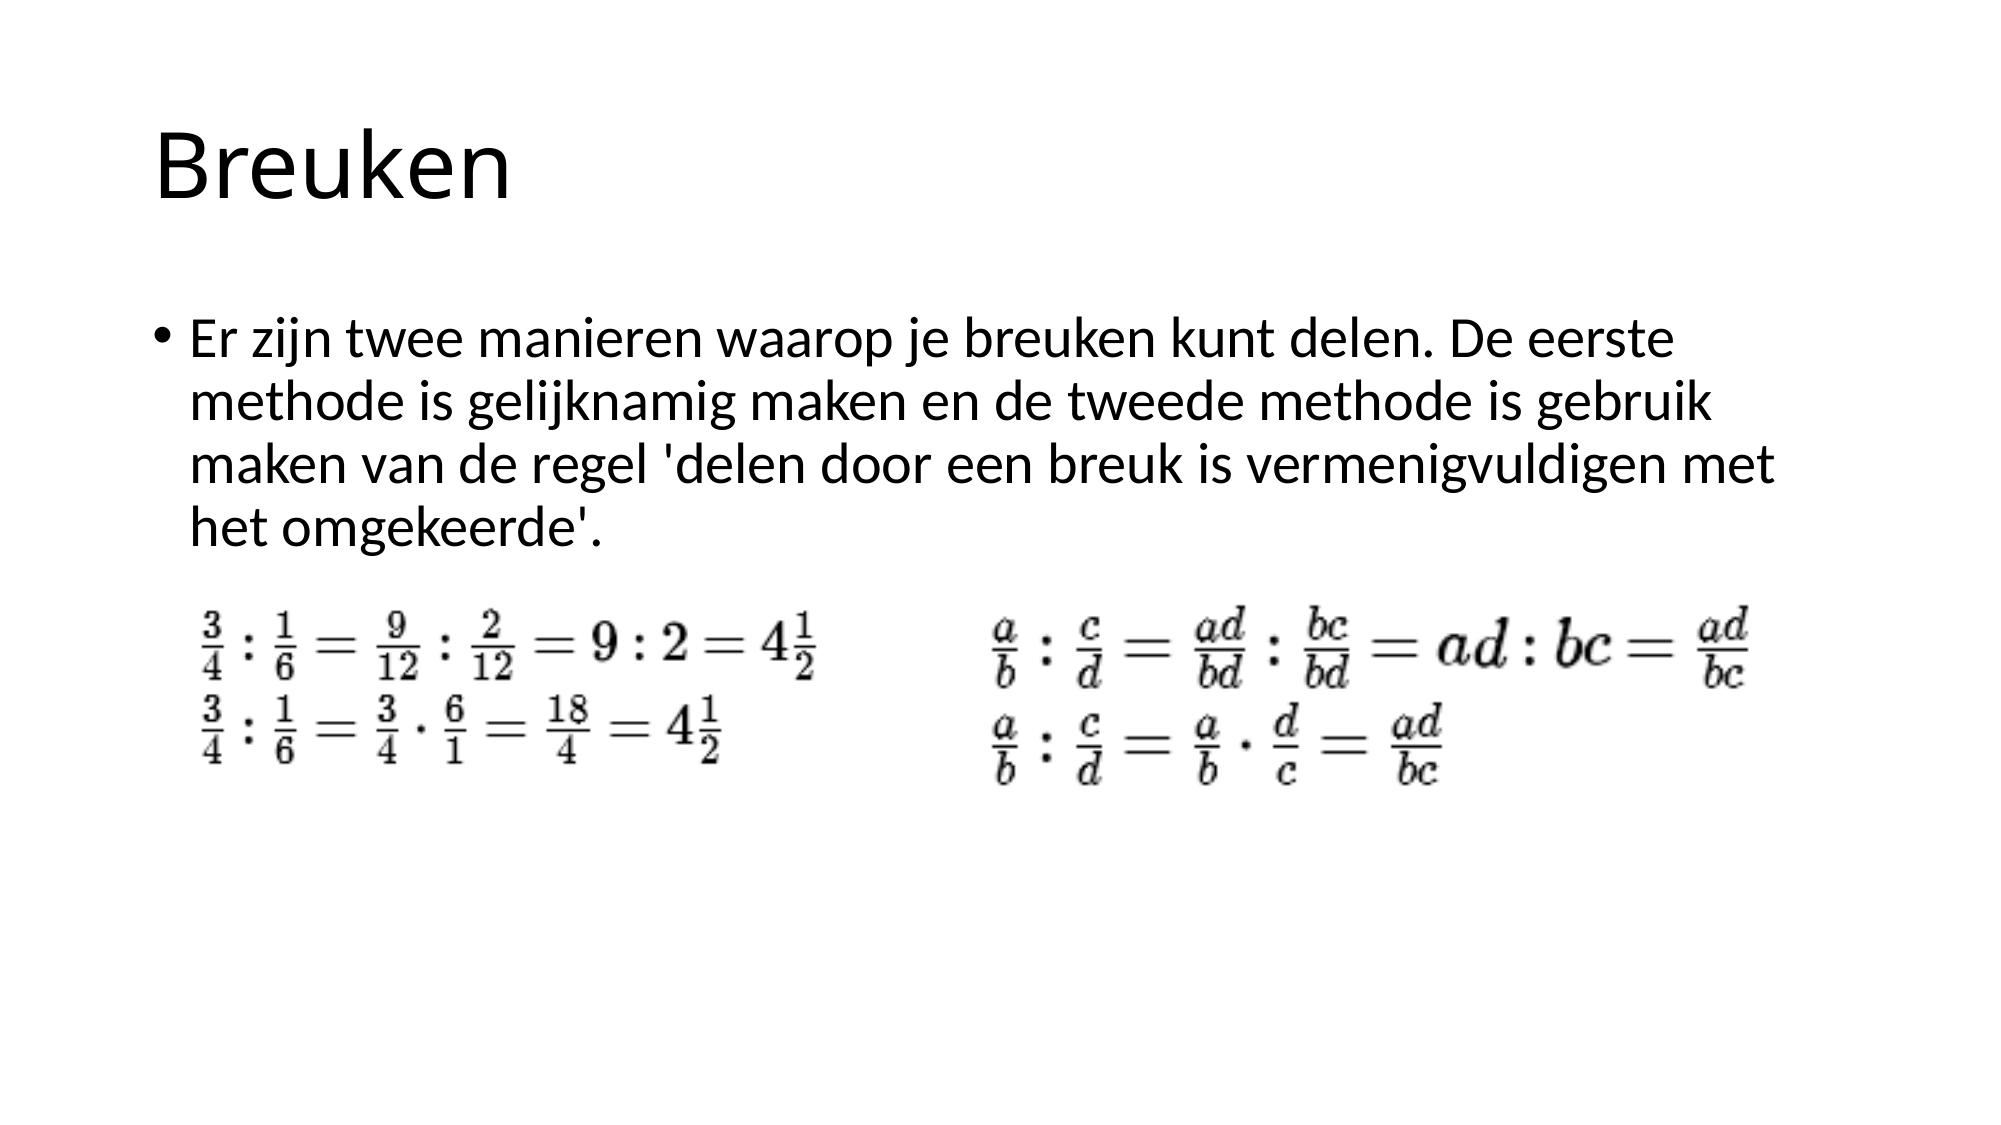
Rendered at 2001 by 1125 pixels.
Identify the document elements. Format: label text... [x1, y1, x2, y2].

title Breuken [137, 59, 1863, 278]
picture [171, 587, 852, 789]
list Er zijn twee manieren waarop je breuken kunt delen. De eerste methode is gelijknamig maken en de tweede methode is gebruik maken van de regel 'delen door een breuk is vermenigvuldigen met het omgekeerde'. [137, 299, 1863, 588]
picture [951, 578, 1863, 802]
